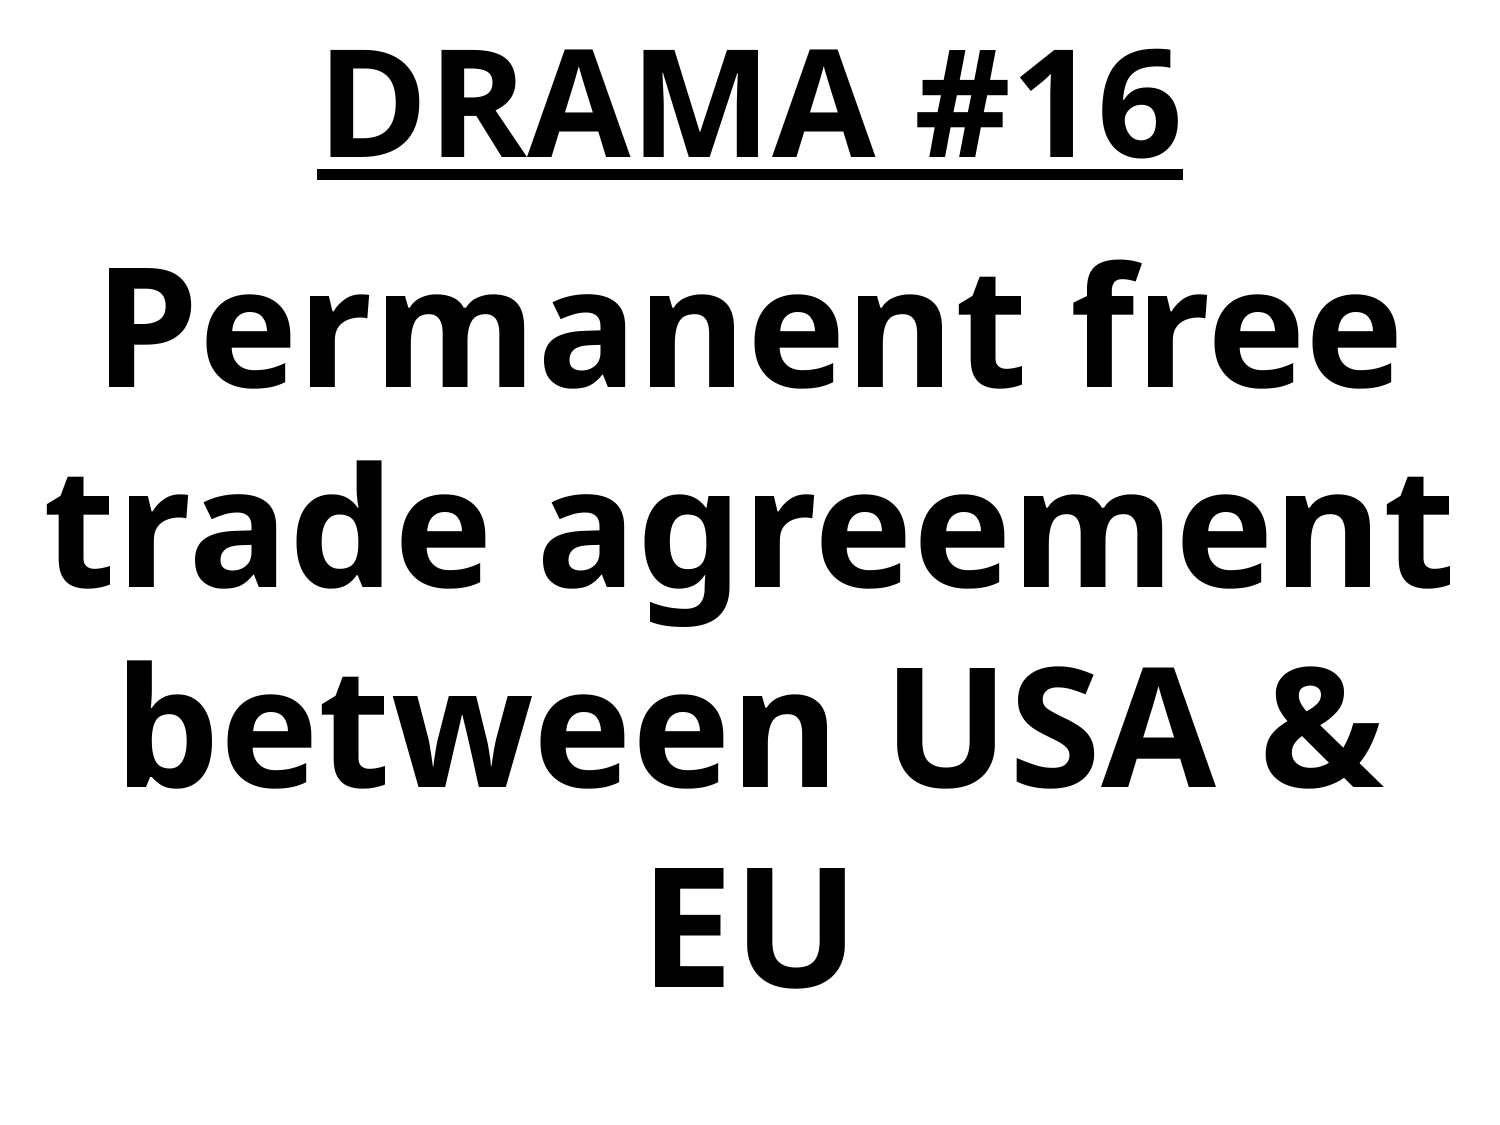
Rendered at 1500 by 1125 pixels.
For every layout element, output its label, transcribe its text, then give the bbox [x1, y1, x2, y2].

subtitle DRAMA #16 Permanent free trade agreement between USA & EU [0, 0, 1500, 1125]
